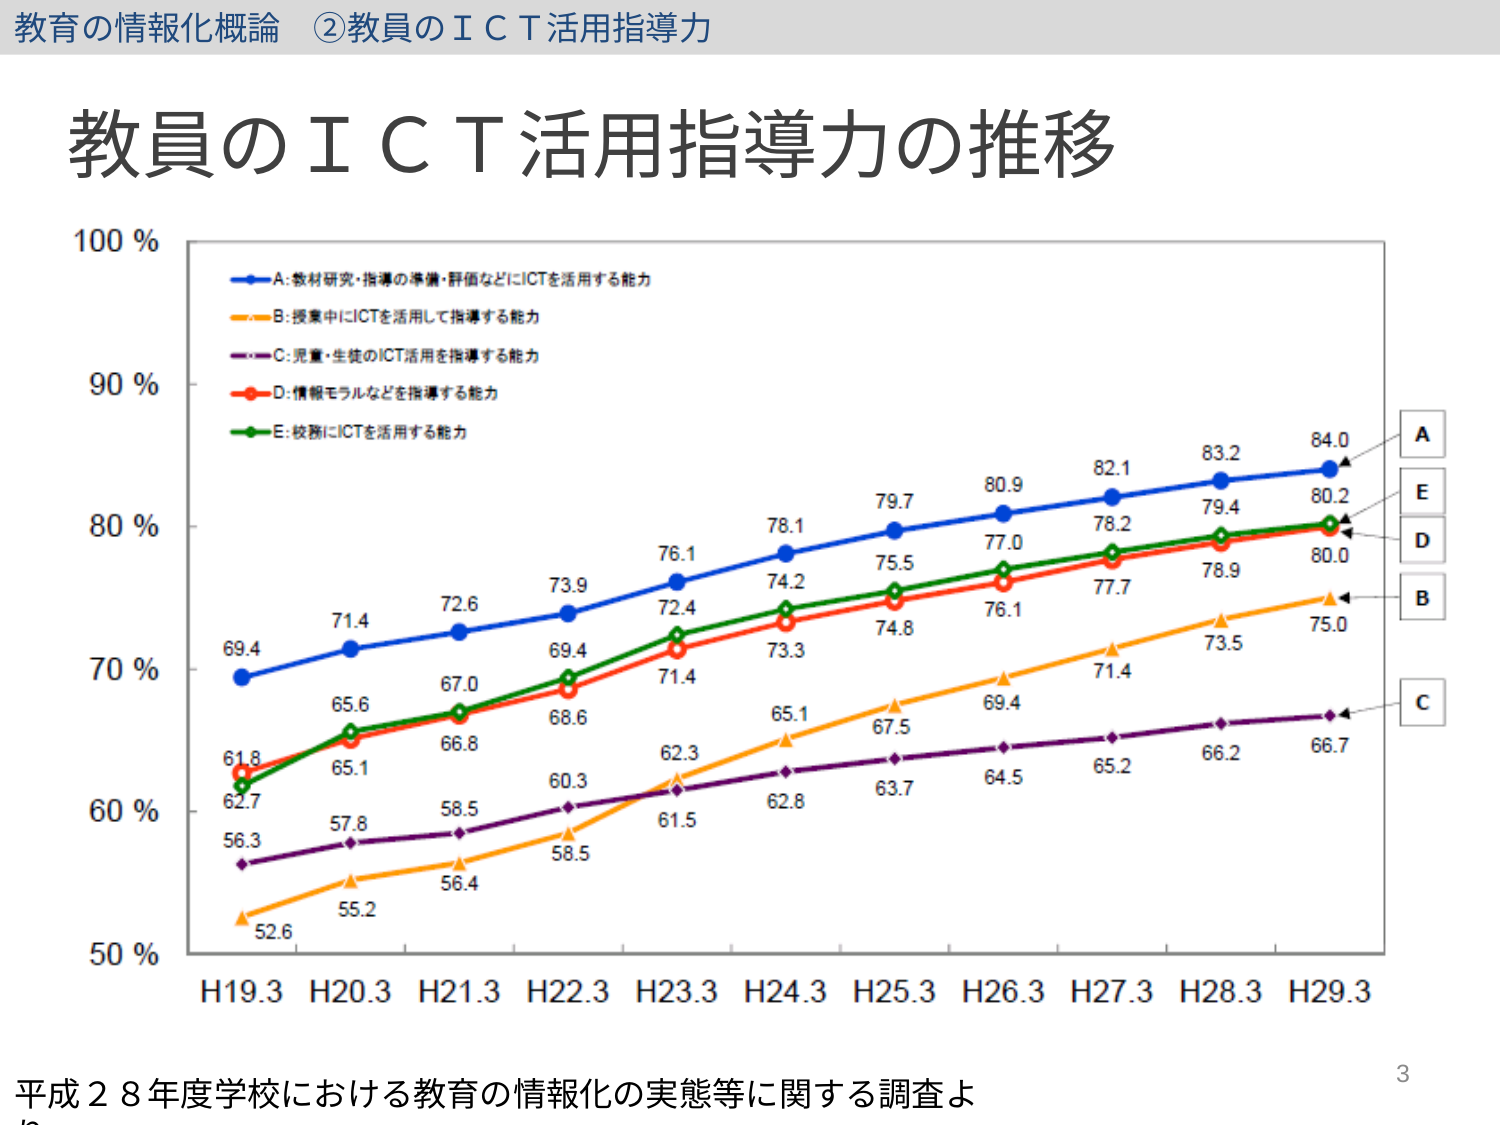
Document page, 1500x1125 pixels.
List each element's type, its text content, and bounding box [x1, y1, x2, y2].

text_box 平成２８年度学校における教育の情報化の実態等に関する調査より [0, 1065, 999, 1125]
text_box 教育の情報化概論 ②教員のＩＣＴ活用指導力 [0, 0, 1500, 55]
slide_number 3 [1074, 1042, 1425, 1103]
text_box 教員のＩＣＴ活用指導力の推移 [53, 90, 1389, 195]
picture [58, 195, 1459, 1012]
